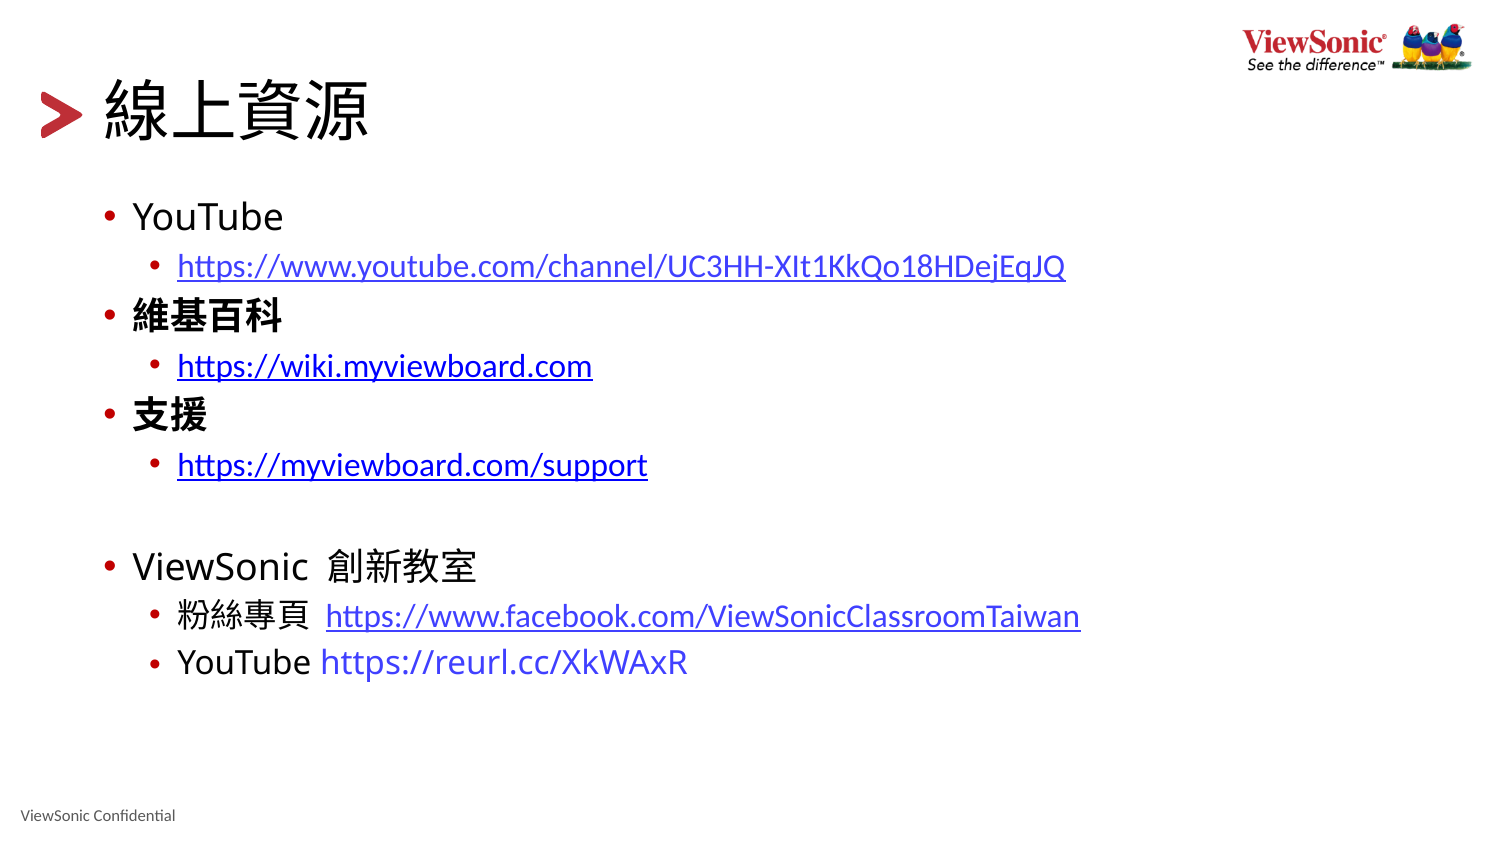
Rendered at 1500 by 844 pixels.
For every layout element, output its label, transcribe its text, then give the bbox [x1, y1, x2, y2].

list YouTube https://www.youtube.com/channel/UC3HH-XIt1KkQo18HDejEqJQ 維基百科 https://wiki.myviewboard.com 支援 https://myviewboard.com/support ViewSonic 創新教室 粉絲專頁 https://www.facebook.com/ViewSonicClassroomTaiwan YouTube https://reurl.cc/XkWAxR [88, 185, 1424, 707]
picture [1201, 6, 1500, 91]
title 線上資源 [88, 81, 1424, 159]
